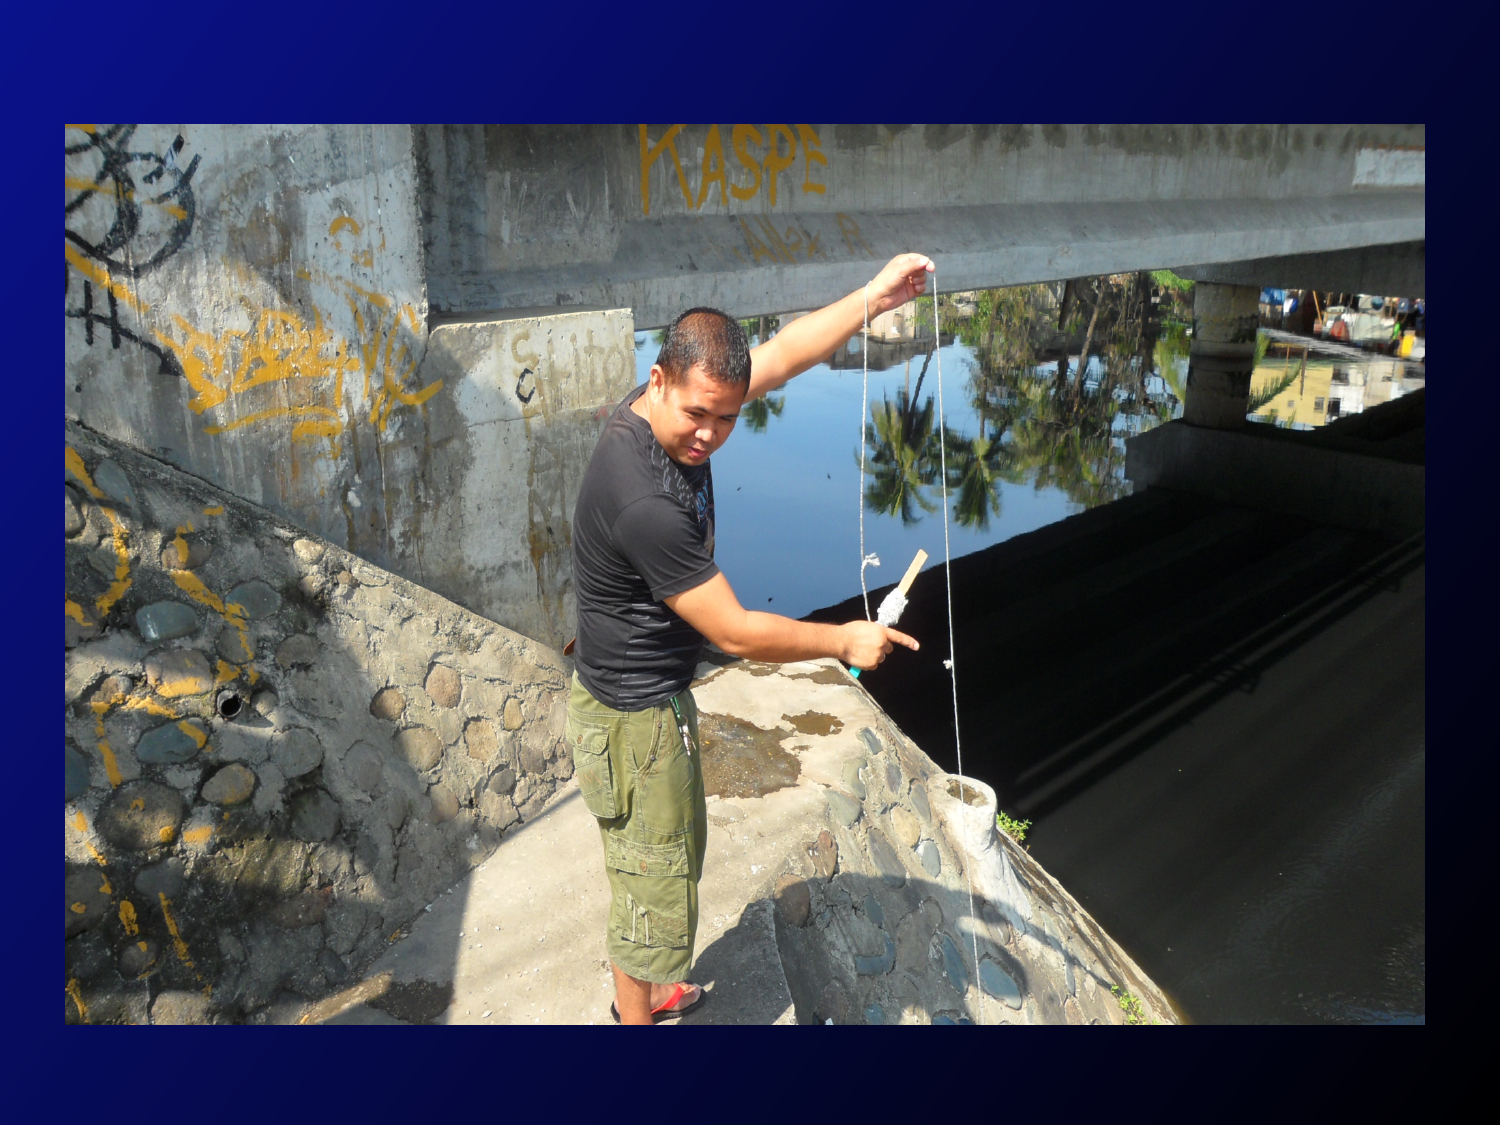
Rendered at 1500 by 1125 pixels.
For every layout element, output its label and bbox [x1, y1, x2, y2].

picture [64, 124, 1426, 1026]
